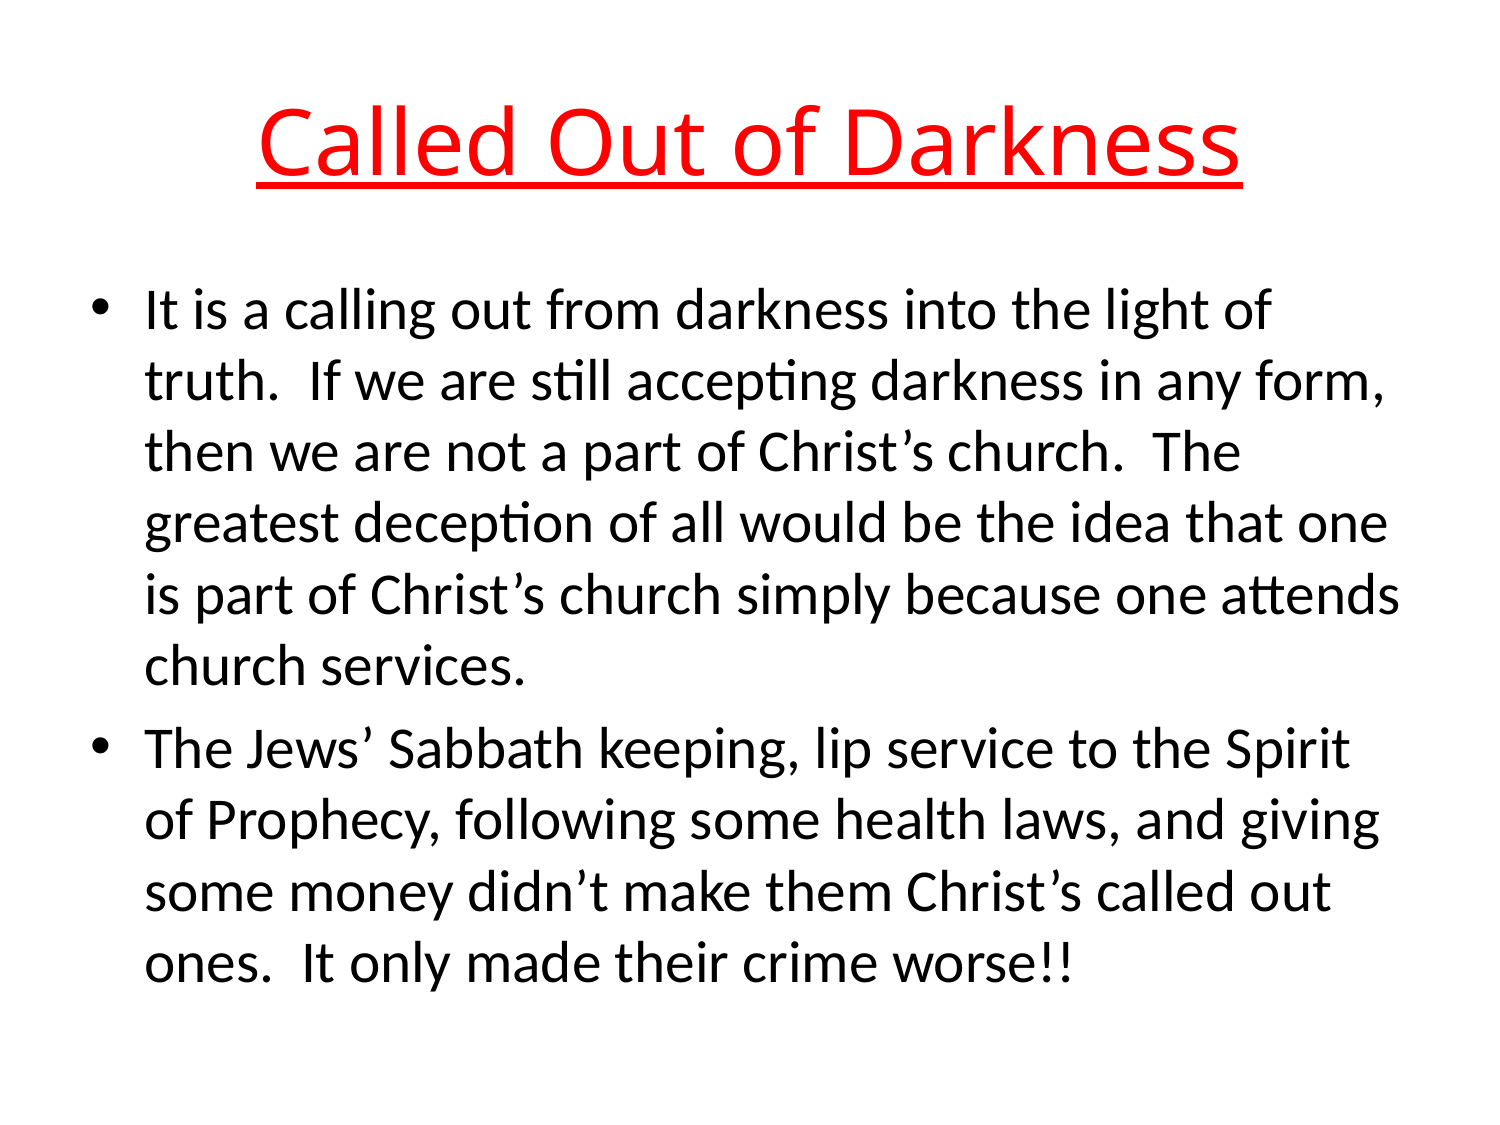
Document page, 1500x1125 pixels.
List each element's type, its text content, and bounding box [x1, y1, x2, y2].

list It is a calling out from darkness into the light of truth. If we are still accepting darkness in any form, then we are not a part of Christ’s church. The greatest deception of all would be the idea that one is part of Christ’s church simply because one attends church services. The Jews’ Sabbath keeping, lip service to the Spirit of Prophecy, following some health laws, and giving some money didn’t make them Christ’s called out ones. It only made their crime worse!! [75, 262, 1425, 1005]
title Called Out of Darkness [75, 45, 1425, 233]
